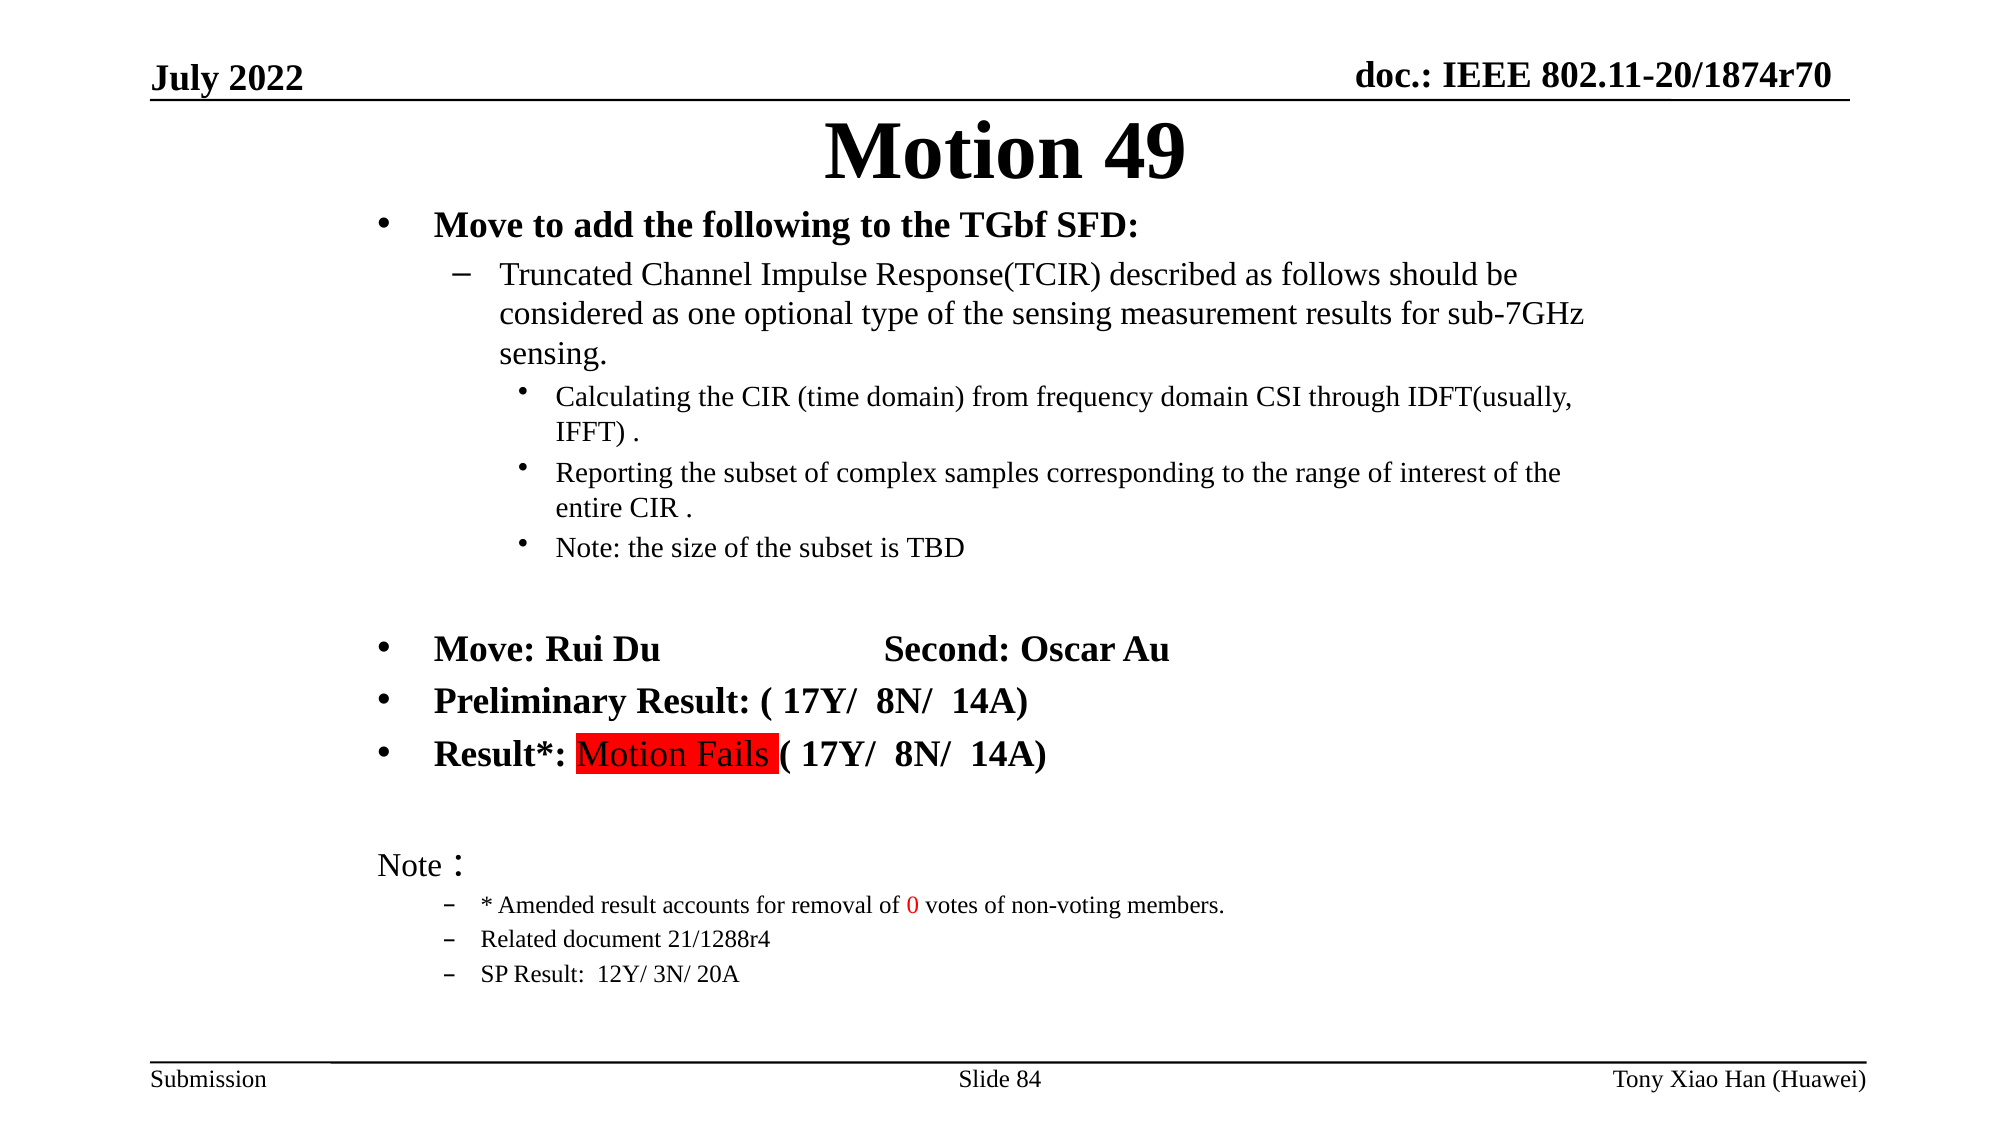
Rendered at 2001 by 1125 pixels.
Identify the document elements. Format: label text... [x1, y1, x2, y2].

text_box Move to add the following to the TGbf SFD: Truncated Channel Impulse Response(TCIR) described as follows should be considered as one optional type of the sensing measurement results for sub-7GHz sensing. Calculating the CIR (time domain) from frequency domain CSI through IDFT(usually, IFFT) . Reporting the subset of complex samples corresponding to the range of interest of the entire CIR . Note: the size of the subset is TBD Move: Rui Du Second: Oscar Au Preliminary Result: ( 17Y/ 8N/ 14A) Result*: Motion Fails ( 17Y/ 8N/ 14A) Note： * Amended result accounts for removal of 0 votes of non-voting members. Related document 21/1288r4 SP Result: 12Y/ 3N/ 20A [362, 162, 1638, 850]
text_box Motion 49 [368, 87, 1644, 225]
